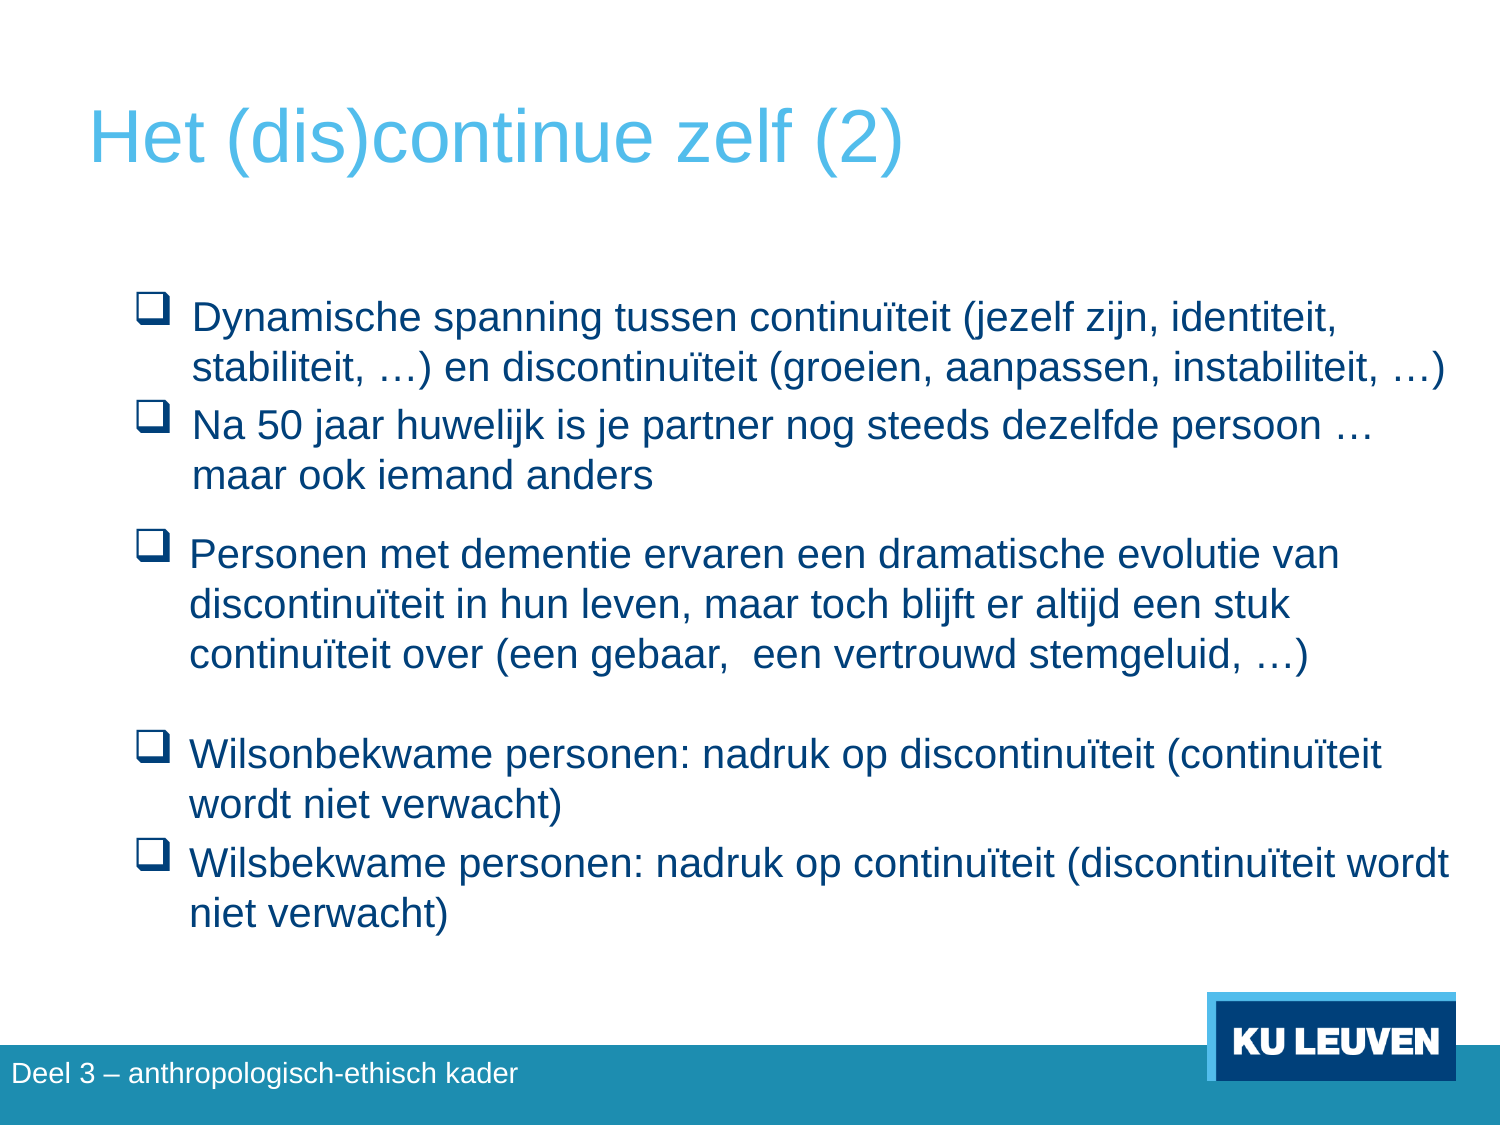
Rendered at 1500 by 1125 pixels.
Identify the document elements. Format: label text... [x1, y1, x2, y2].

text_box Deel 3 – anthropologisch-ethisch kader [0, 1046, 810, 1097]
list Dynamische spanning tussen continuïteit (jezelf zijn, identiteit, stabiliteit, …) en discontinuïteit (groeien, aanpassen, instabiliteit, …) Na 50 jaar huwelijk is je partner nog steeds dezelfde persoon … maar ook iemand anders Personen met dementie ervaren een dramatische evolutie van discontinuïteit in hun leven, maar toch blijft er altijd een stuk continuïteit over (een gebaar, een vertrouwd stemgeluid, …) Wilsonbekwame personen: nadruk op discontinuïteit (continuïteit wordt niet verwacht) Wilsbekwame personen: nadruk op continuïteit (discontinuïteit wordt niet verwacht) [88, 221, 1456, 948]
picture [1207, 992, 1456, 1081]
title Het (dis)continue zelf (2) [88, 29, 1456, 178]
